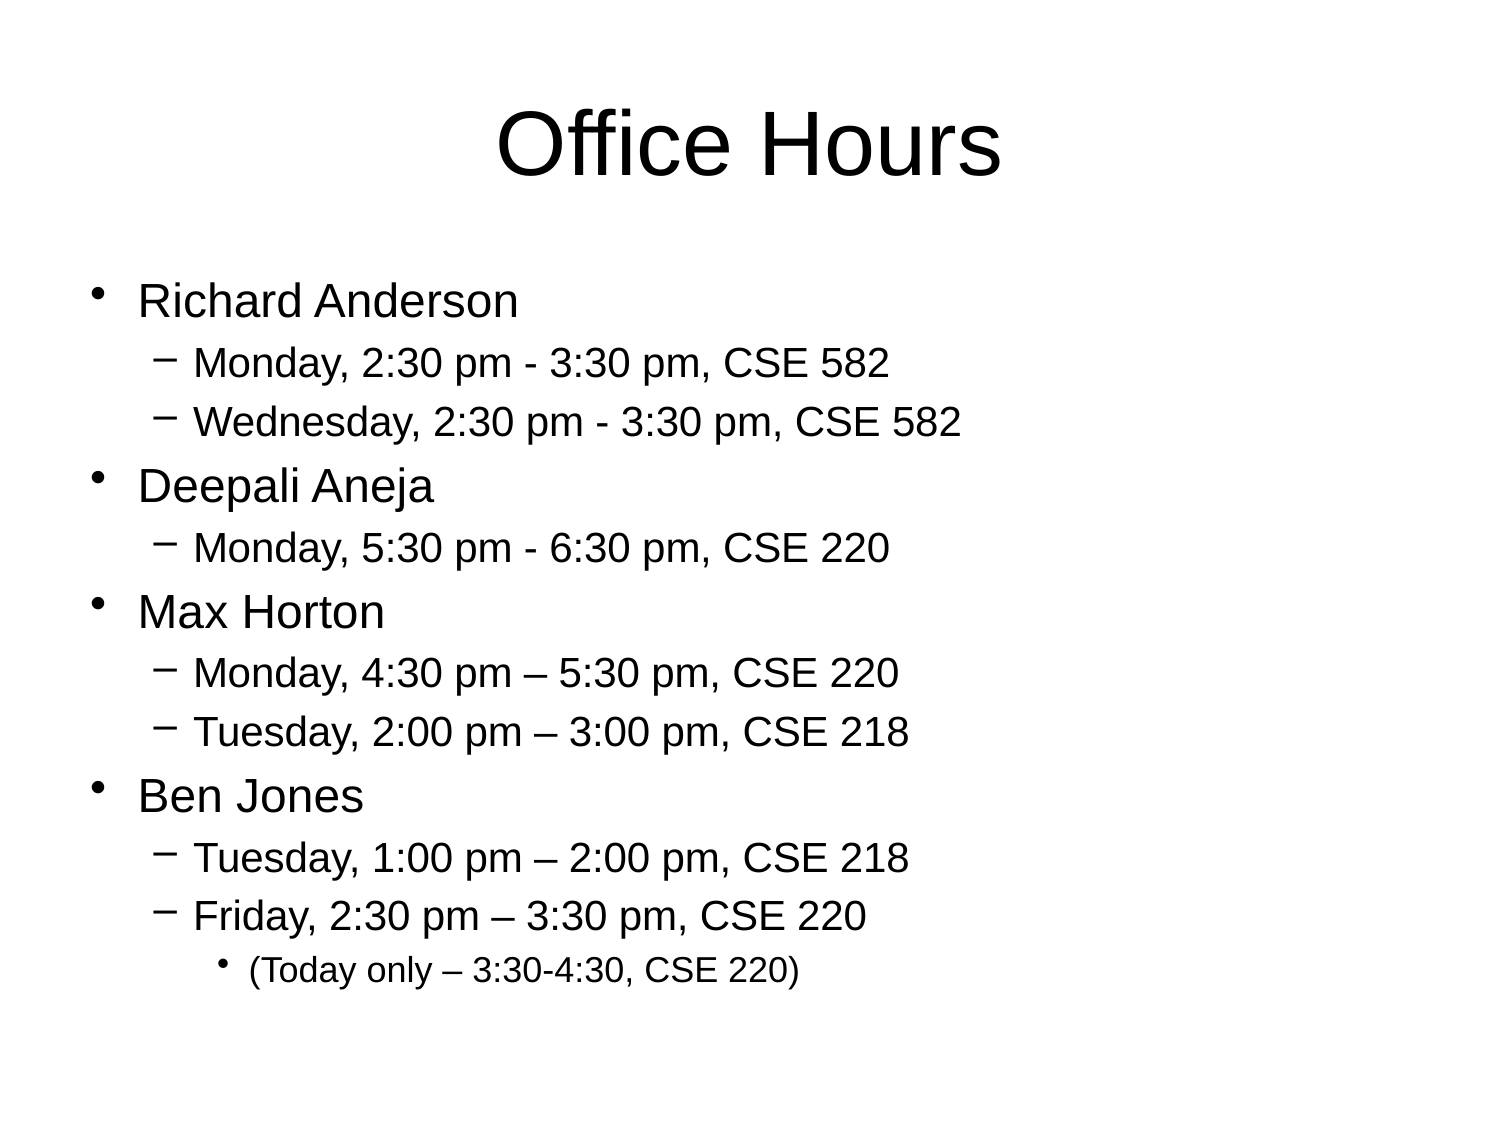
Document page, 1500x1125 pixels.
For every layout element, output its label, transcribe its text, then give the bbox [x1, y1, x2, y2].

title Office Hours [75, 45, 1425, 233]
list Richard Anderson Monday, 2:30 pm - 3:30 pm, CSE 582 Wednesday, 2:30 pm - 3:30 pm, CSE 582 Deepali Aneja Monday, 5:30 pm - 6:30 pm, CSE 220 Max Horton Monday, 4:30 pm – 5:30 pm, CSE 220 Tuesday, 2:00 pm – 3:00 pm, CSE 218 Ben Jones Tuesday, 1:00 pm – 2:00 pm, CSE 218 Friday, 2:30 pm – 3:30 pm, CSE 220 (Today only – 3:30-4:30, CSE 220) [75, 262, 1425, 1005]
